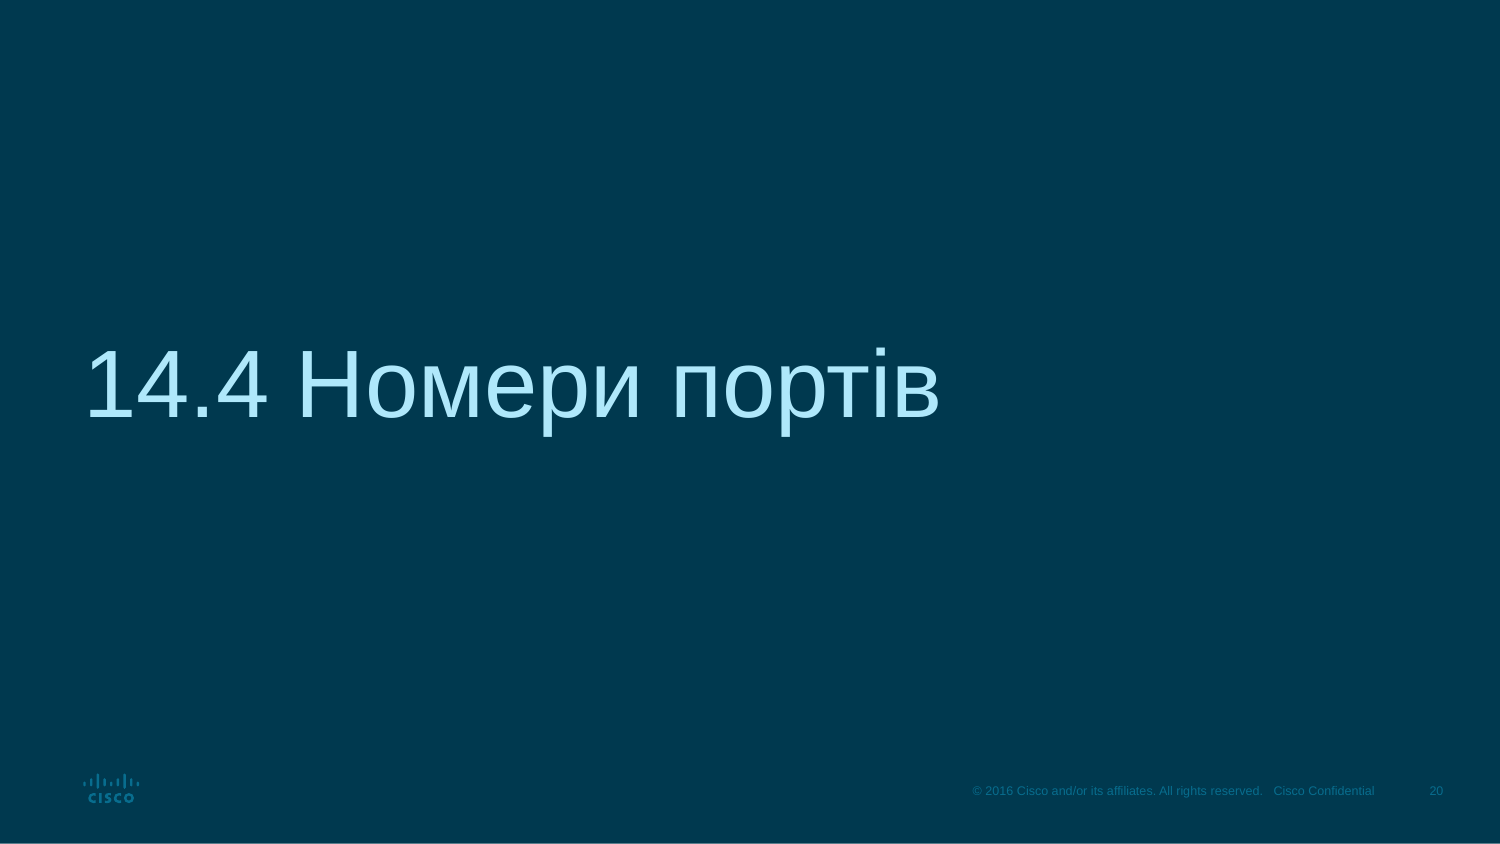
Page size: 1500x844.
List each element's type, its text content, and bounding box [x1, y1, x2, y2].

title 14.4 Номери портів [68, 293, 1356, 446]
